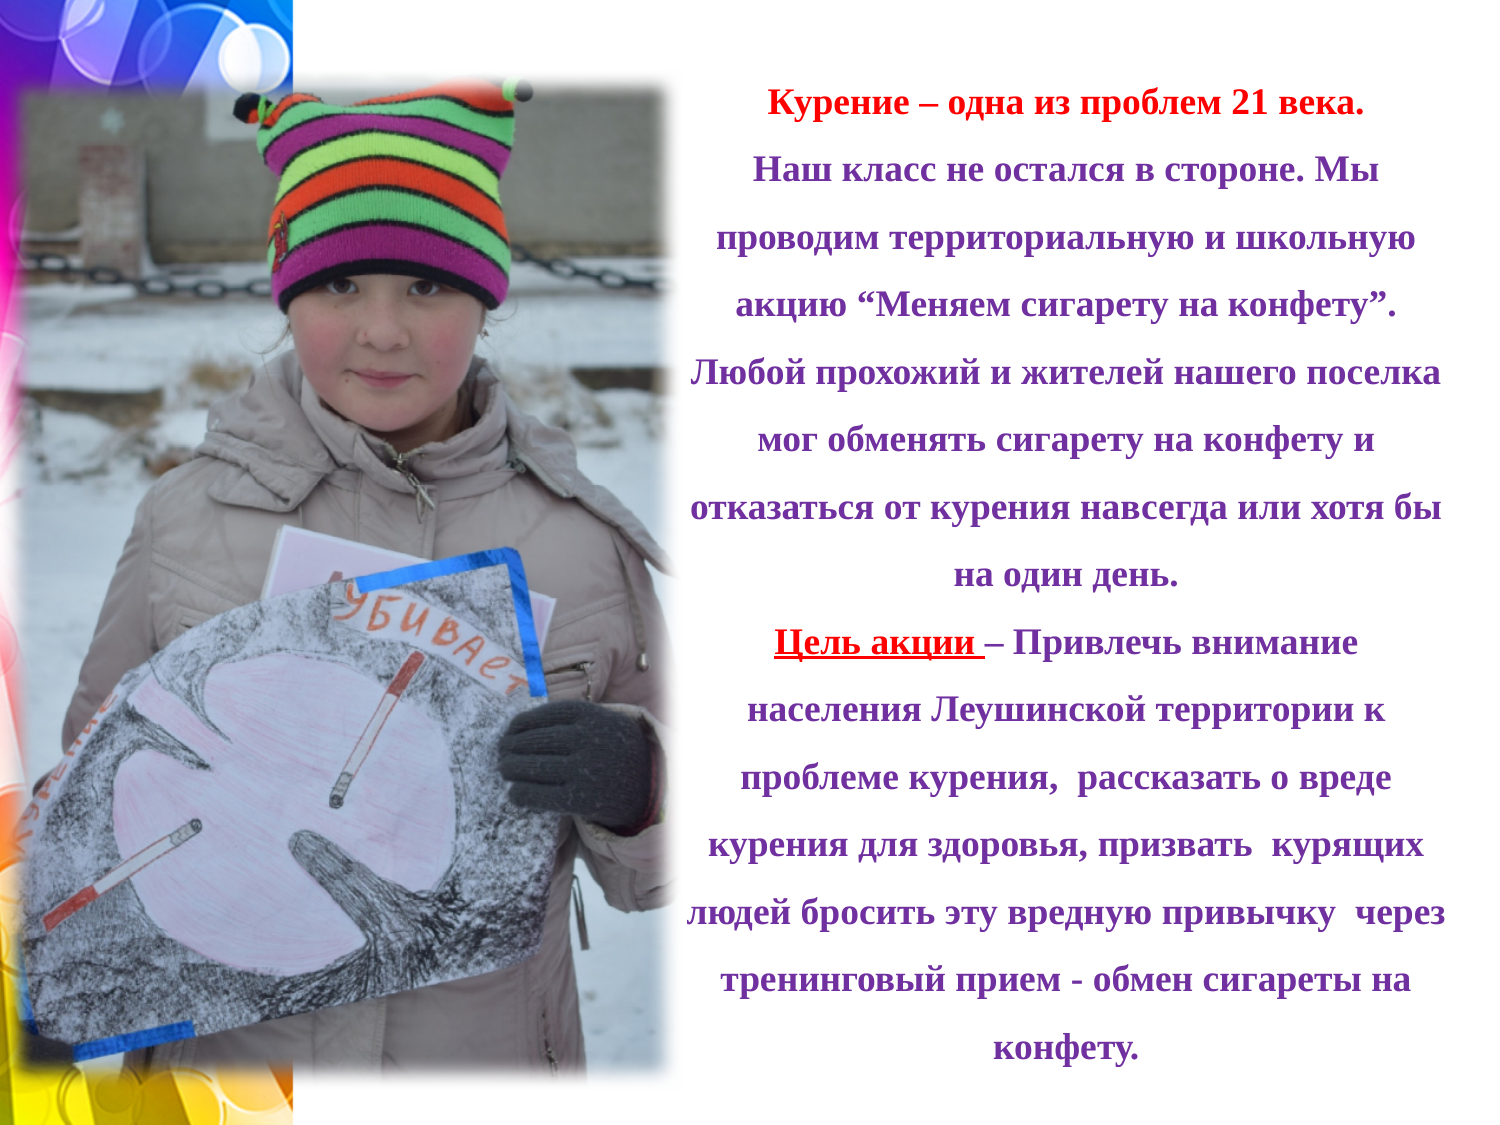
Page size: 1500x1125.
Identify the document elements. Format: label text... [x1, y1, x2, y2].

text_box Курение – одна из проблем 21 века. Наш класс не остался в стороне. Мы проводим территориальную и школьную акцию “Меняем сигарету на конфету”. Любой прохожий и жителей нашего поселка мог обменять сигарету на конфету и отказаться от курения навсегда или хотя бы на один день. Цель акции – Привлечь внимание населения Леушинской территории к проблеме курения, рассказать о вреде курения для здоровья, призвать курящих людей бросить эту вредную привычку через тренинговый прием - обмен сигареты на конфету. [667, 46, 1465, 1075]
picture [0, 0, 1500, 1125]
